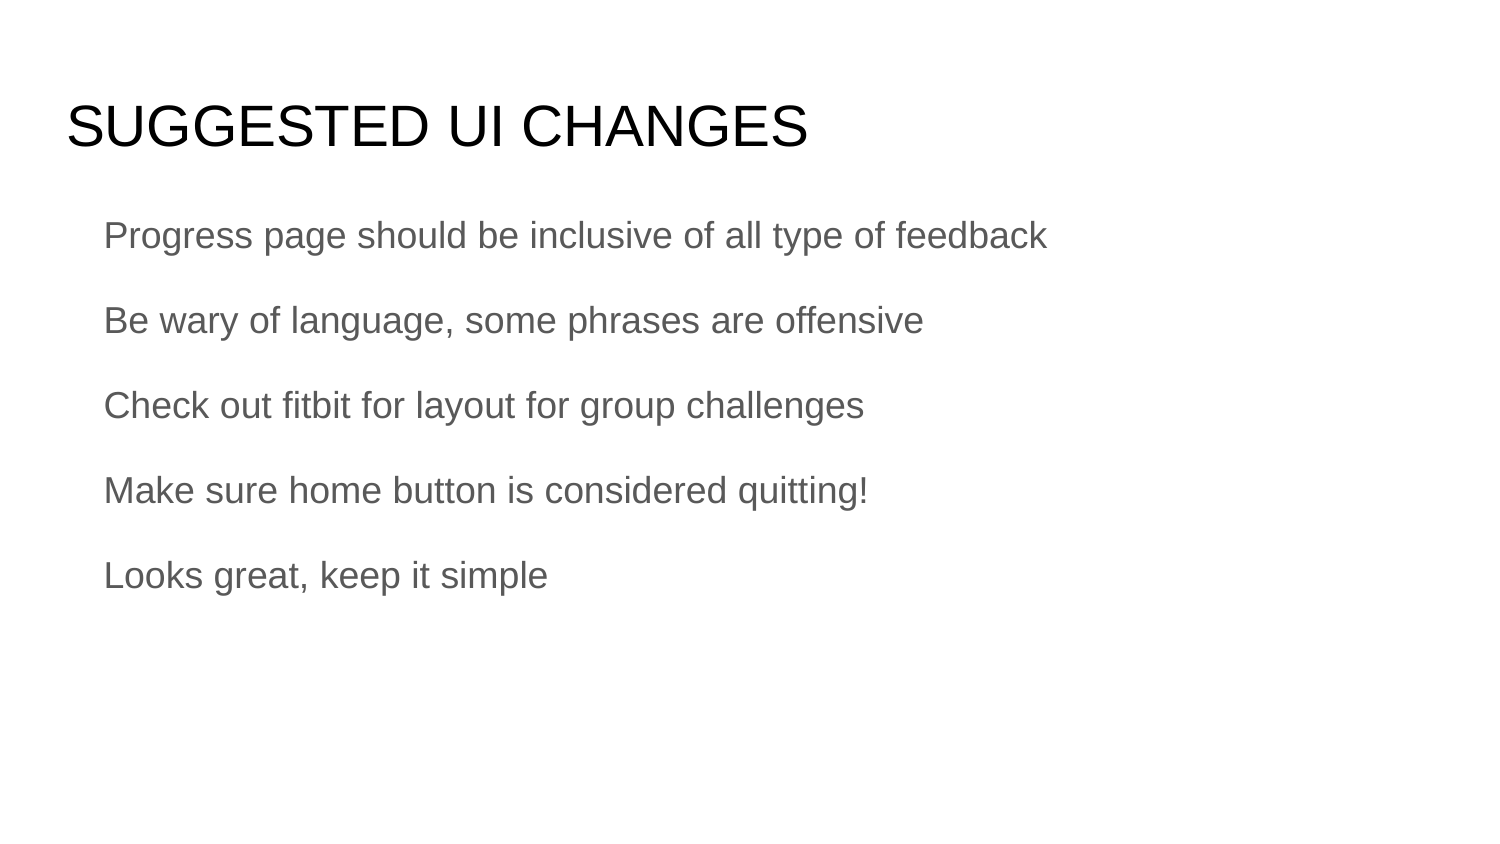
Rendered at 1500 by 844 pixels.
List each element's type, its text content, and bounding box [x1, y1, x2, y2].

list Progress page should be inclusive of all type of feedback Be wary of language, some phrases are offensive Check out fitbit for layout for group challenges Make sure home button is considered quitting! Looks great, keep it simple [51, 189, 1449, 750]
title SUGGESTED UI CHANGES [51, 72, 1449, 167]
